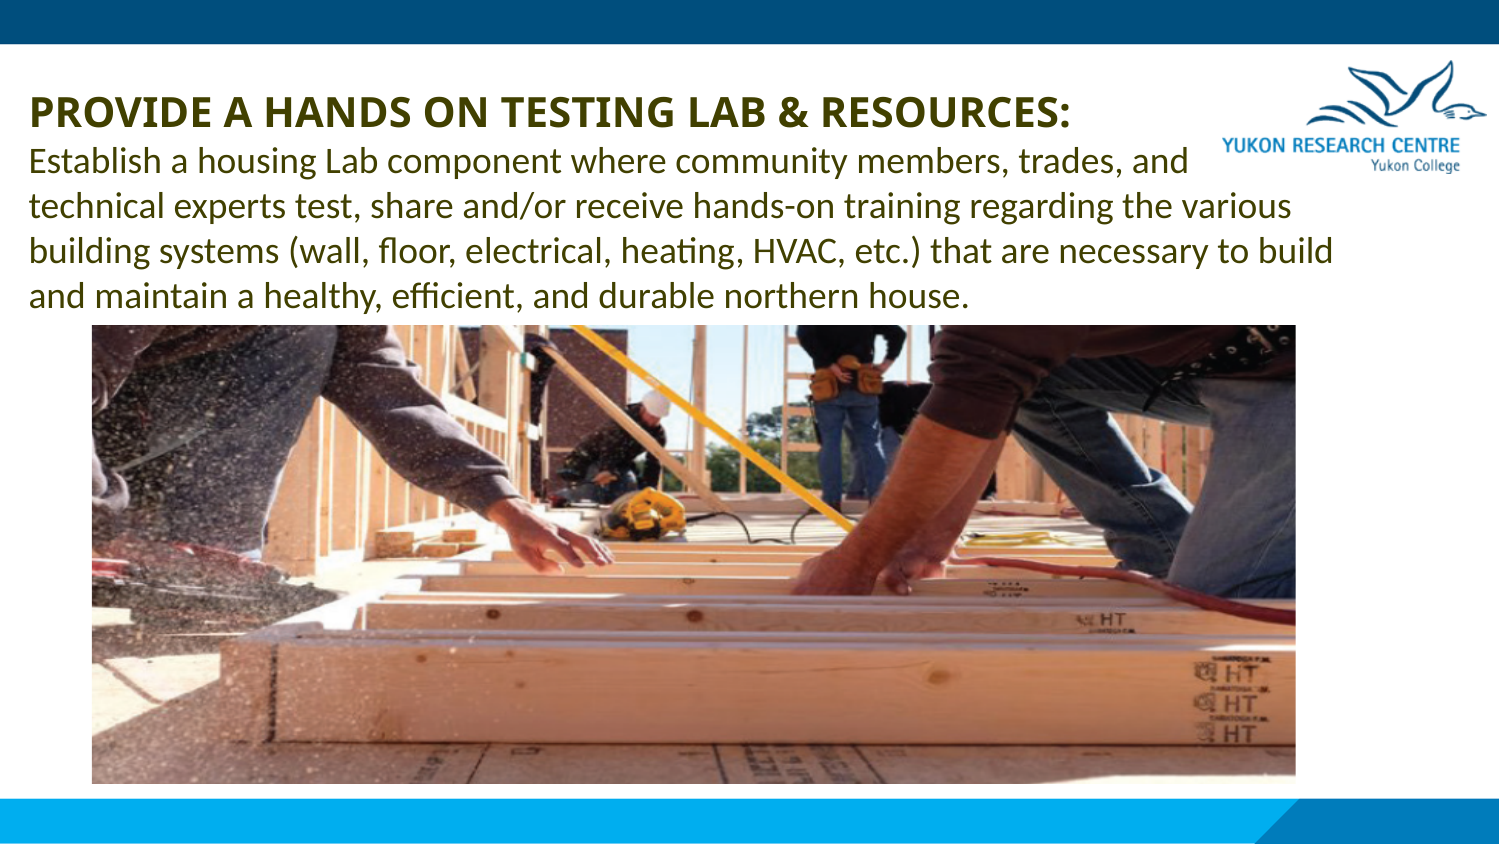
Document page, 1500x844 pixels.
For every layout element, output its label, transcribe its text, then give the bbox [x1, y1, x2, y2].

text_box PROVIDE A HANDS ON TESTING LAB & RESOURCES: Establish a housing Lab component where community members, trades, and technical experts test, share and/or receive hands-on training regarding the various building systems (wall, floor, electrical, heating, HVAC, etc.) that are necessary to build and maintain a healthy, efficient, and durable northern house. [13, 78, 1374, 323]
picture [0, 0, 1499, 799]
